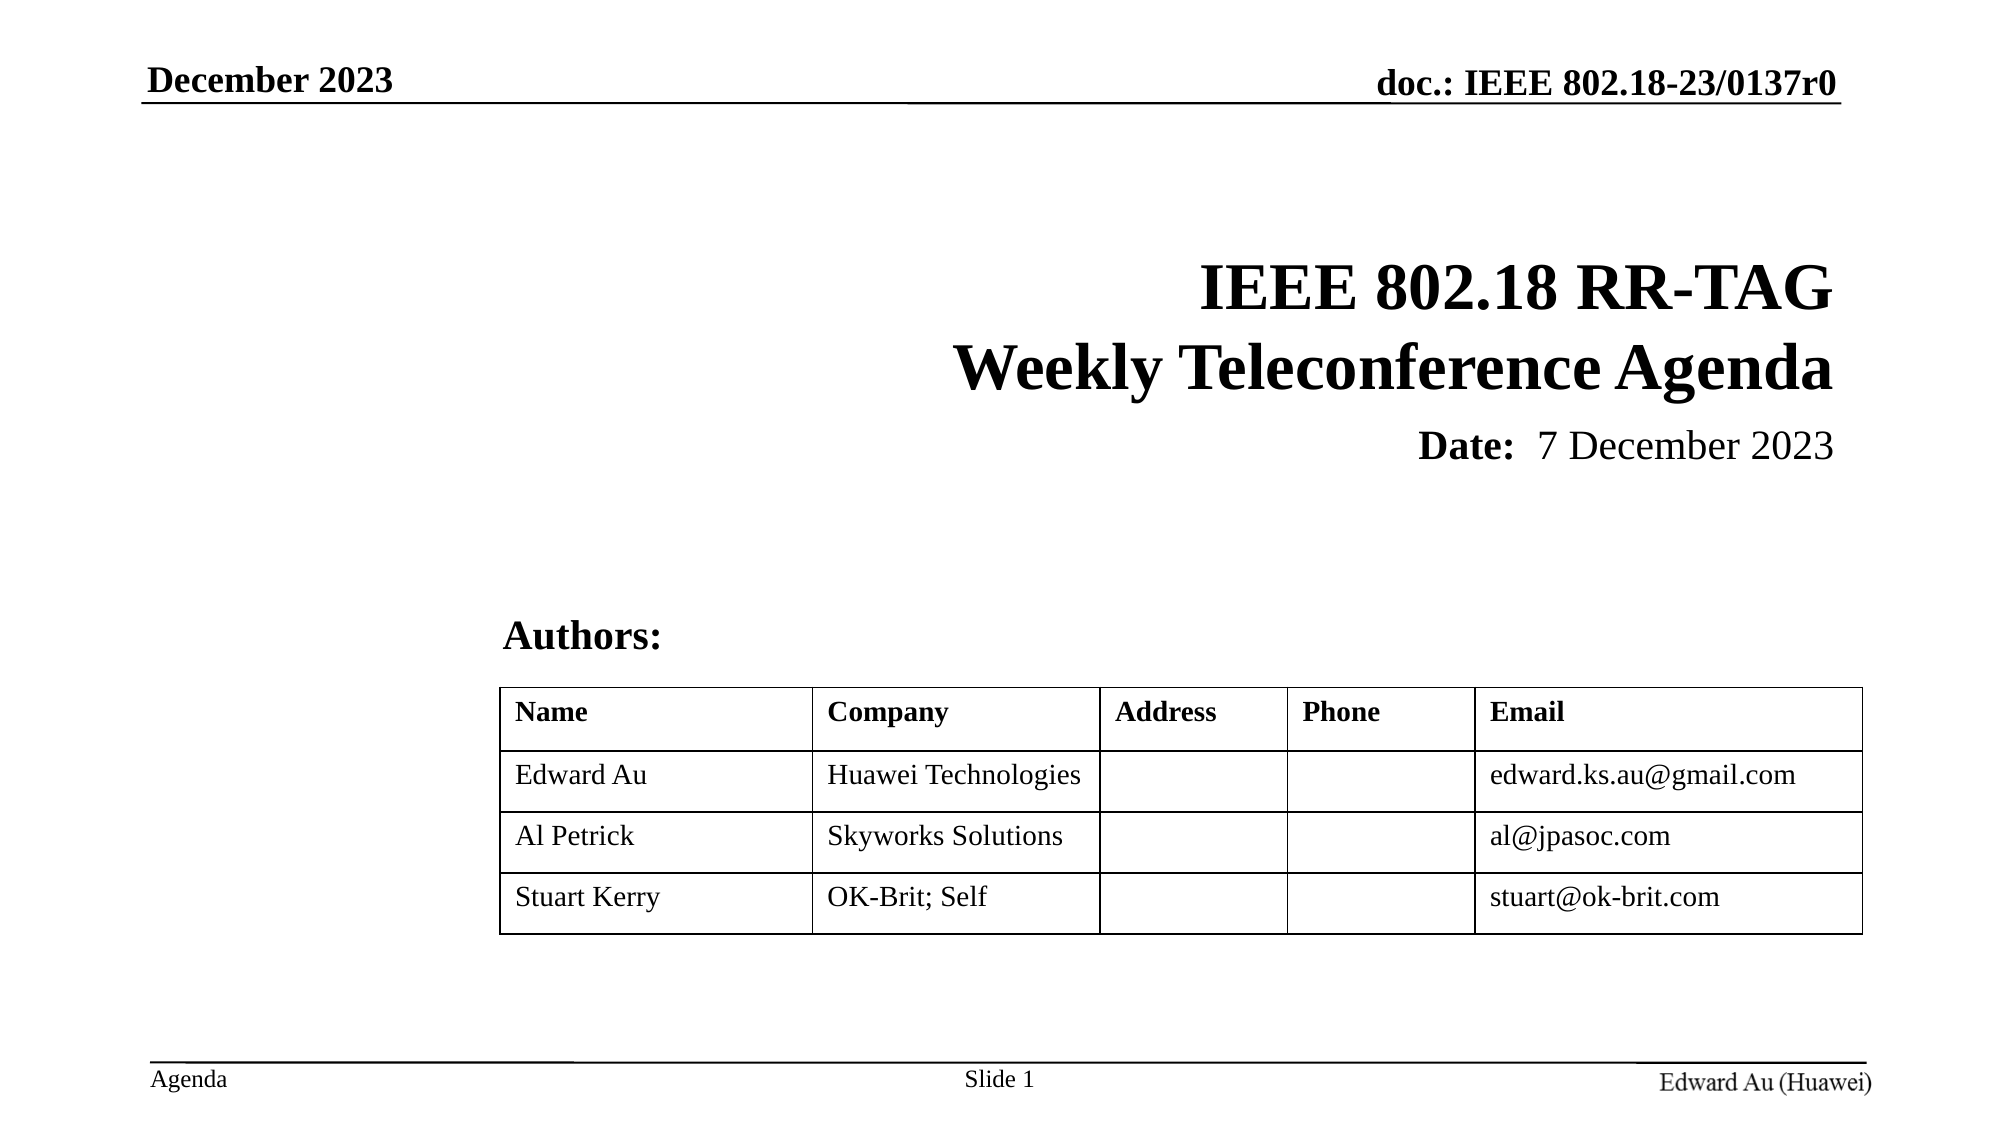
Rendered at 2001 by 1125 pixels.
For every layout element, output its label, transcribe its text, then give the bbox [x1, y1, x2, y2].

slide_number Slide 1 [933, 1061, 1067, 1123]
table_cell stuart@ok-brit.com [1476, 874, 1862, 933]
table_cell [1101, 813, 1287, 872]
table_cell [1288, 813, 1474, 872]
table_cell [1101, 752, 1287, 811]
table_cell al@jpasoc.com [1476, 813, 1862, 872]
table_cell Stuart Kerry [501, 874, 812, 933]
table_cell Skyworks Solutions [813, 813, 1099, 872]
table_cell [1288, 874, 1474, 933]
table_cell Al Petrick [501, 813, 812, 872]
table_cell [1288, 752, 1474, 811]
table_cell Huawei Technologies [813, 752, 1099, 811]
table_header Company [813, 688, 1099, 750]
table_header Phone [1288, 688, 1474, 750]
list Date: 7 December 2023 [574, 410, 1851, 538]
table_header Email [1476, 688, 1862, 750]
table_header Address [1101, 688, 1287, 750]
table_cell OK-Brit; Self [813, 874, 1099, 933]
text_box Authors: [487, 599, 725, 663]
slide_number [146, 54, 526, 101]
title IEEE 802.18 RR-TAG Weekly Teleconference Agenda [574, 235, 1851, 410]
table_header Name [501, 688, 812, 750]
table_cell Edward Au [501, 752, 812, 811]
picture [1174, 1058, 1887, 1113]
table_cell [1101, 874, 1287, 933]
table_cell edward.ks.au@gmail.com [1476, 752, 1862, 811]
